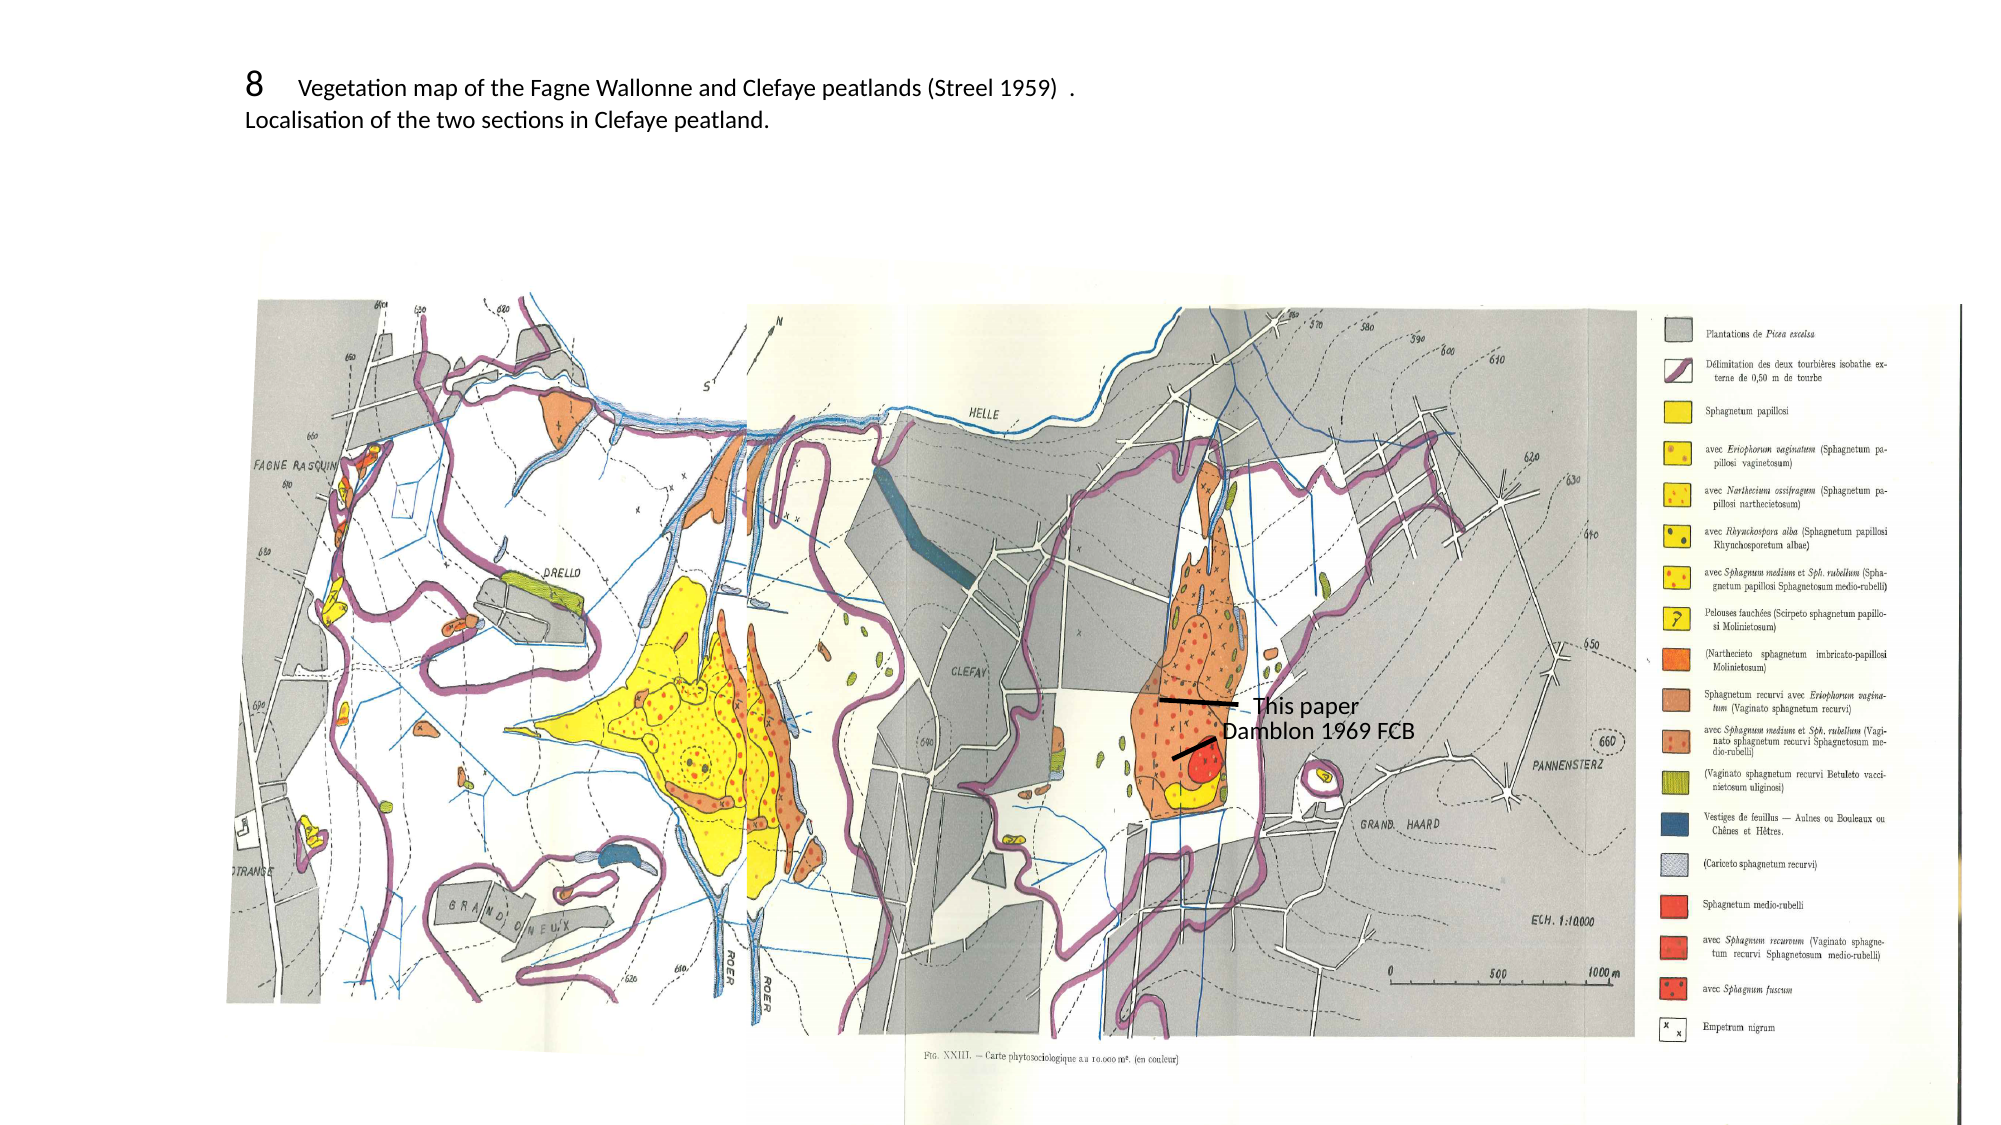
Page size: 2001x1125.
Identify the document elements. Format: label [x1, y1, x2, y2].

text_box [230, 51, 1963, 1125]
